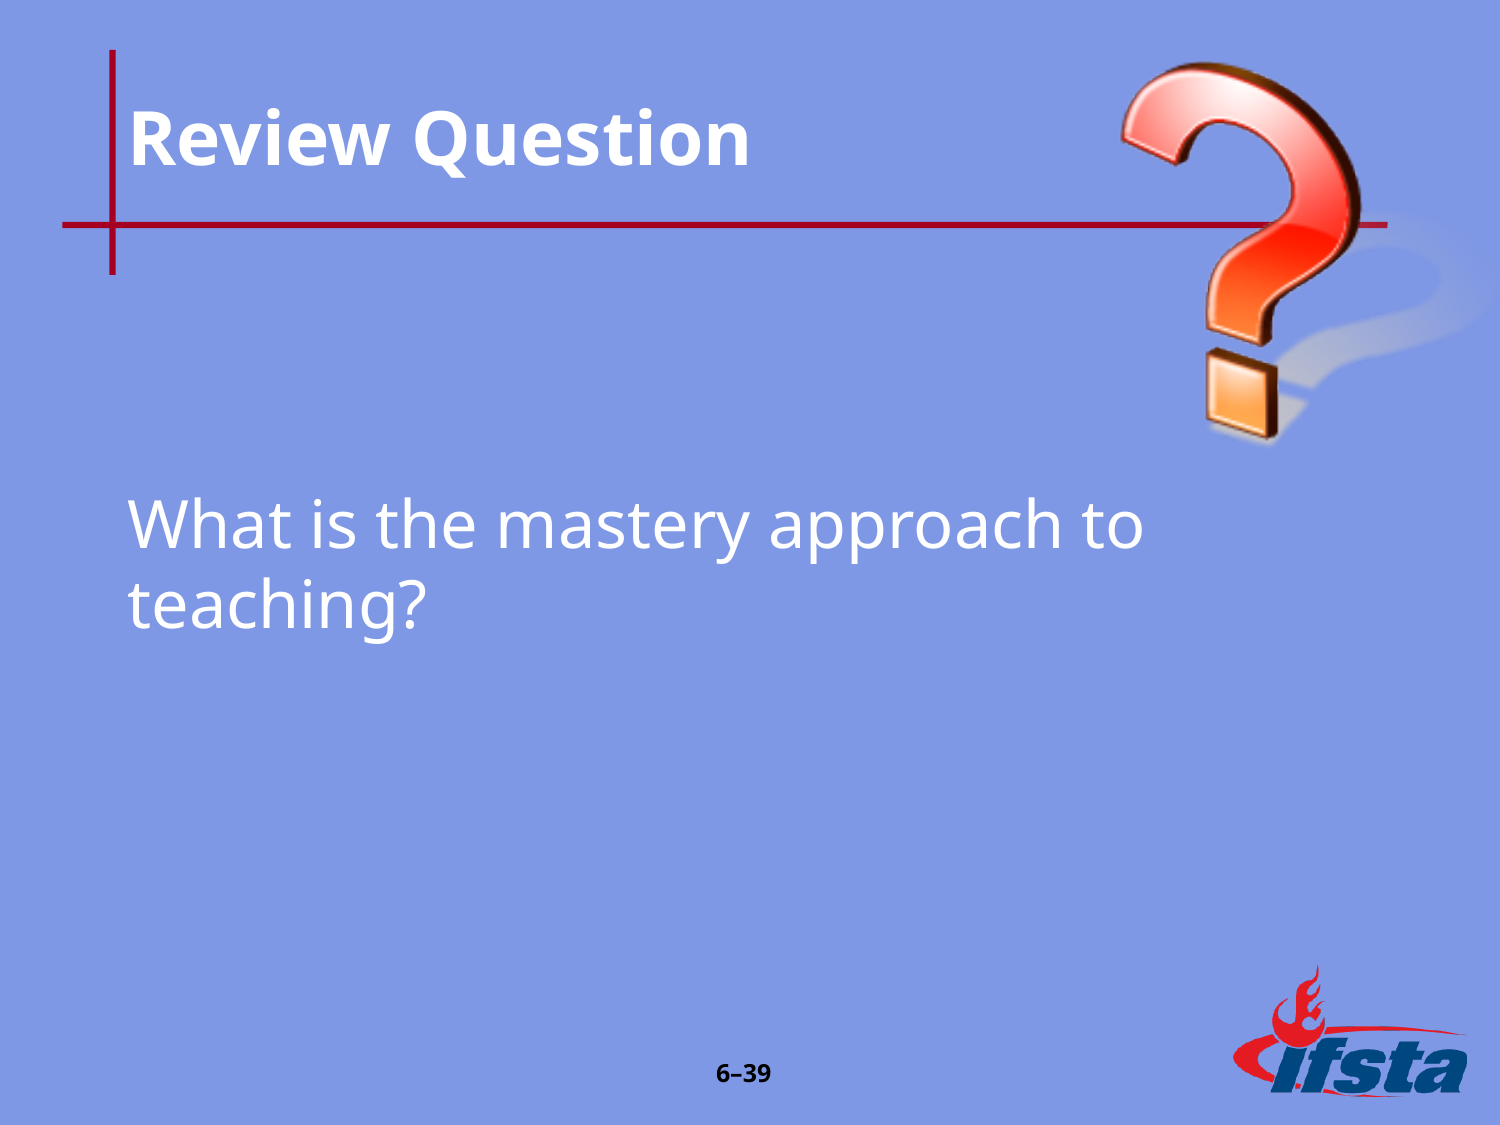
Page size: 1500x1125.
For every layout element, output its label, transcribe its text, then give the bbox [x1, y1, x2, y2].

slide_number 6–38 [587, 1049, 901, 1125]
title Review Question [112, 50, 1057, 238]
picture [1062, 37, 1500, 476]
list What is the mastery approach to teaching? [112, 287, 1388, 1000]
picture [1233, 964, 1467, 1097]
